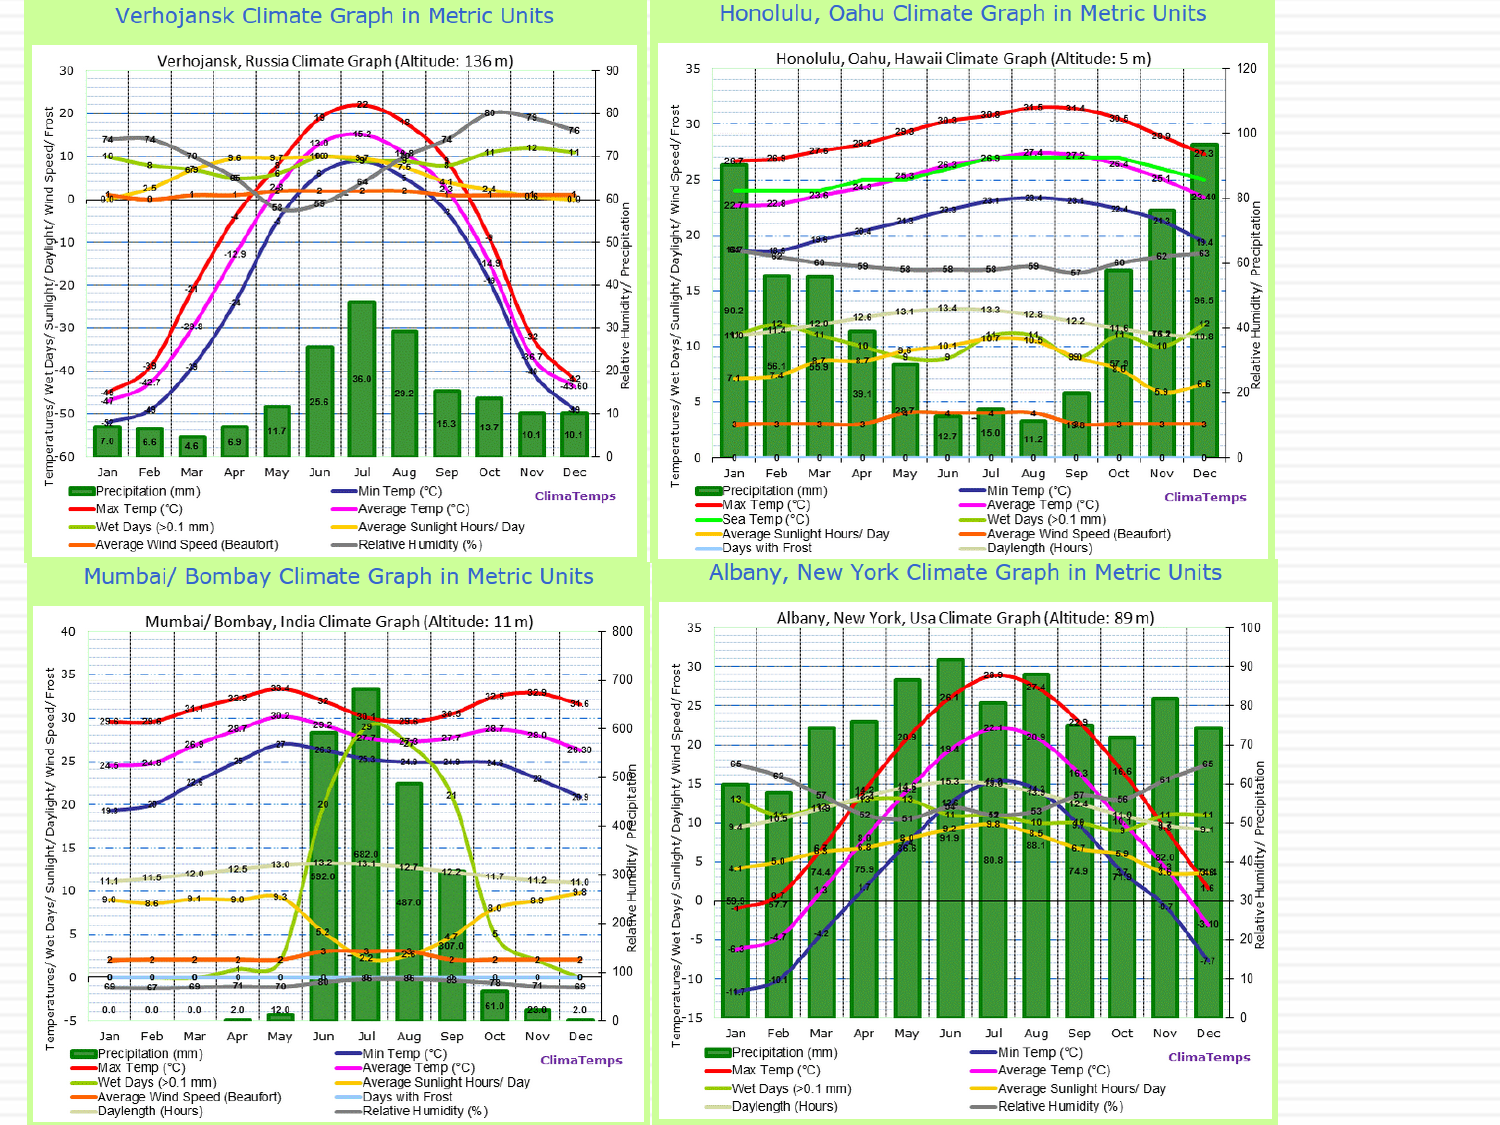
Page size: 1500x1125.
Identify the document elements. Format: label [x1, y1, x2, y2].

picture [24, 0, 1278, 1125]
